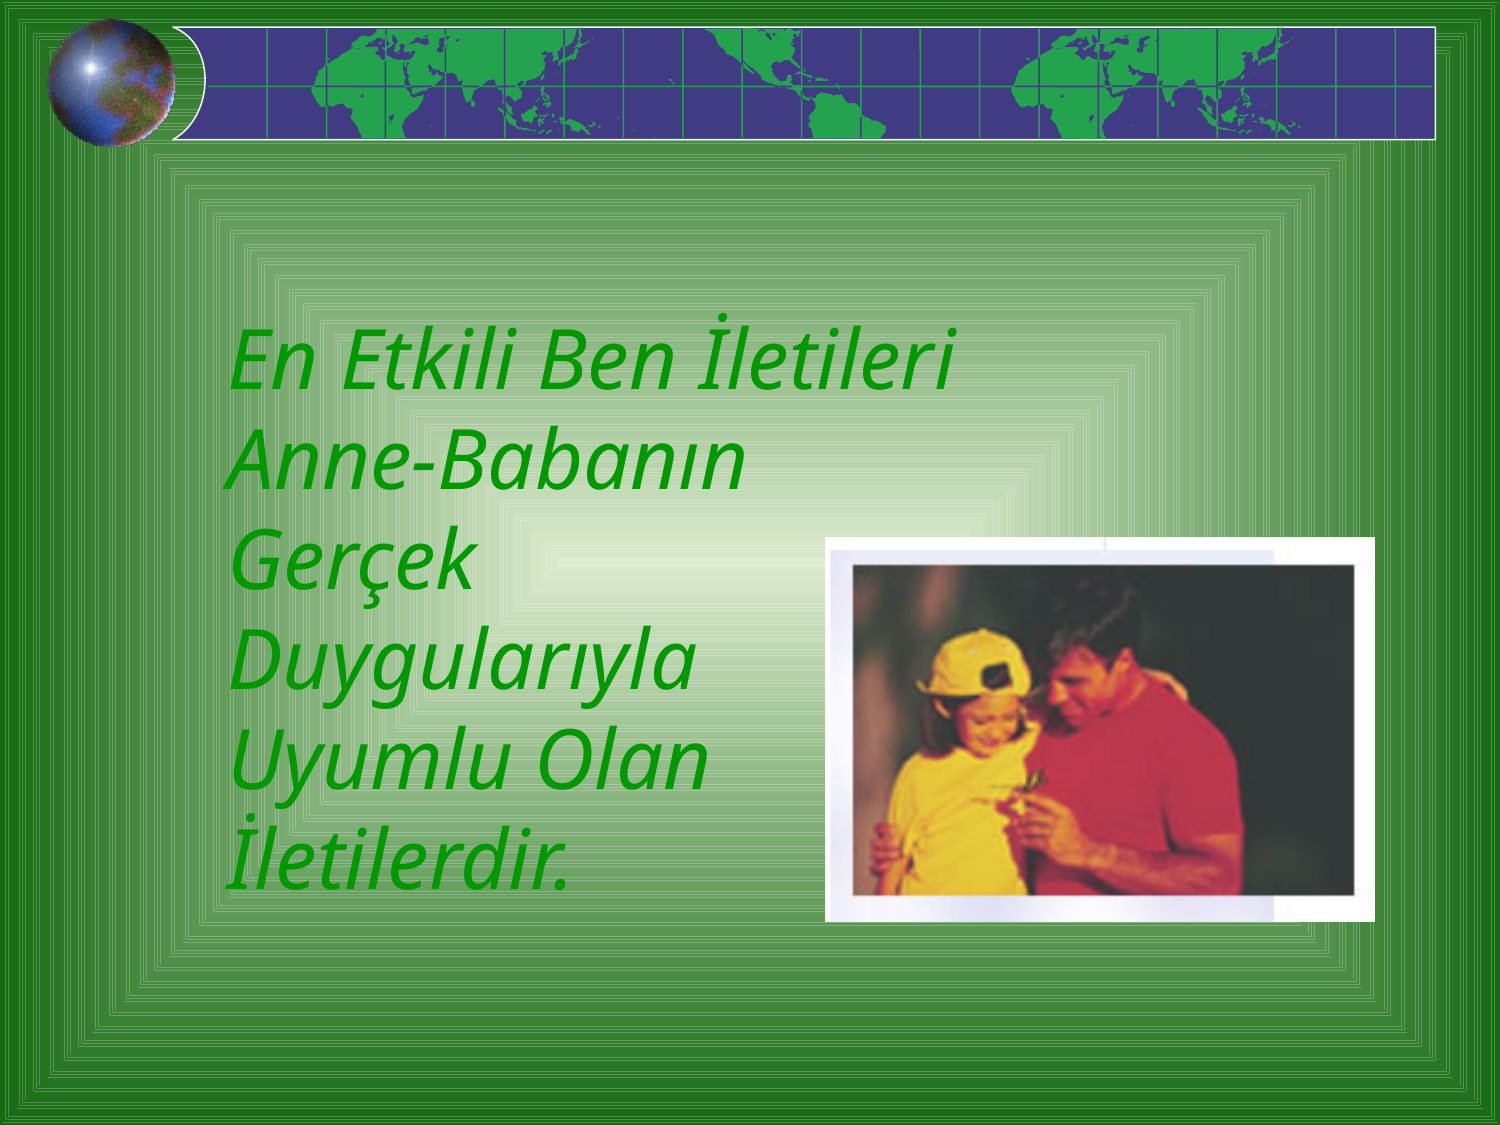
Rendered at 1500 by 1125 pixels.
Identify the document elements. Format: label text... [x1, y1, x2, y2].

picture [824, 537, 1376, 922]
picture [42, 14, 190, 151]
title En Etkili Ben İletileri Anne-Babanın Gerçek Duygularıyla Uyumlu Olan İletilerdir. [212, 512, 1229, 701]
